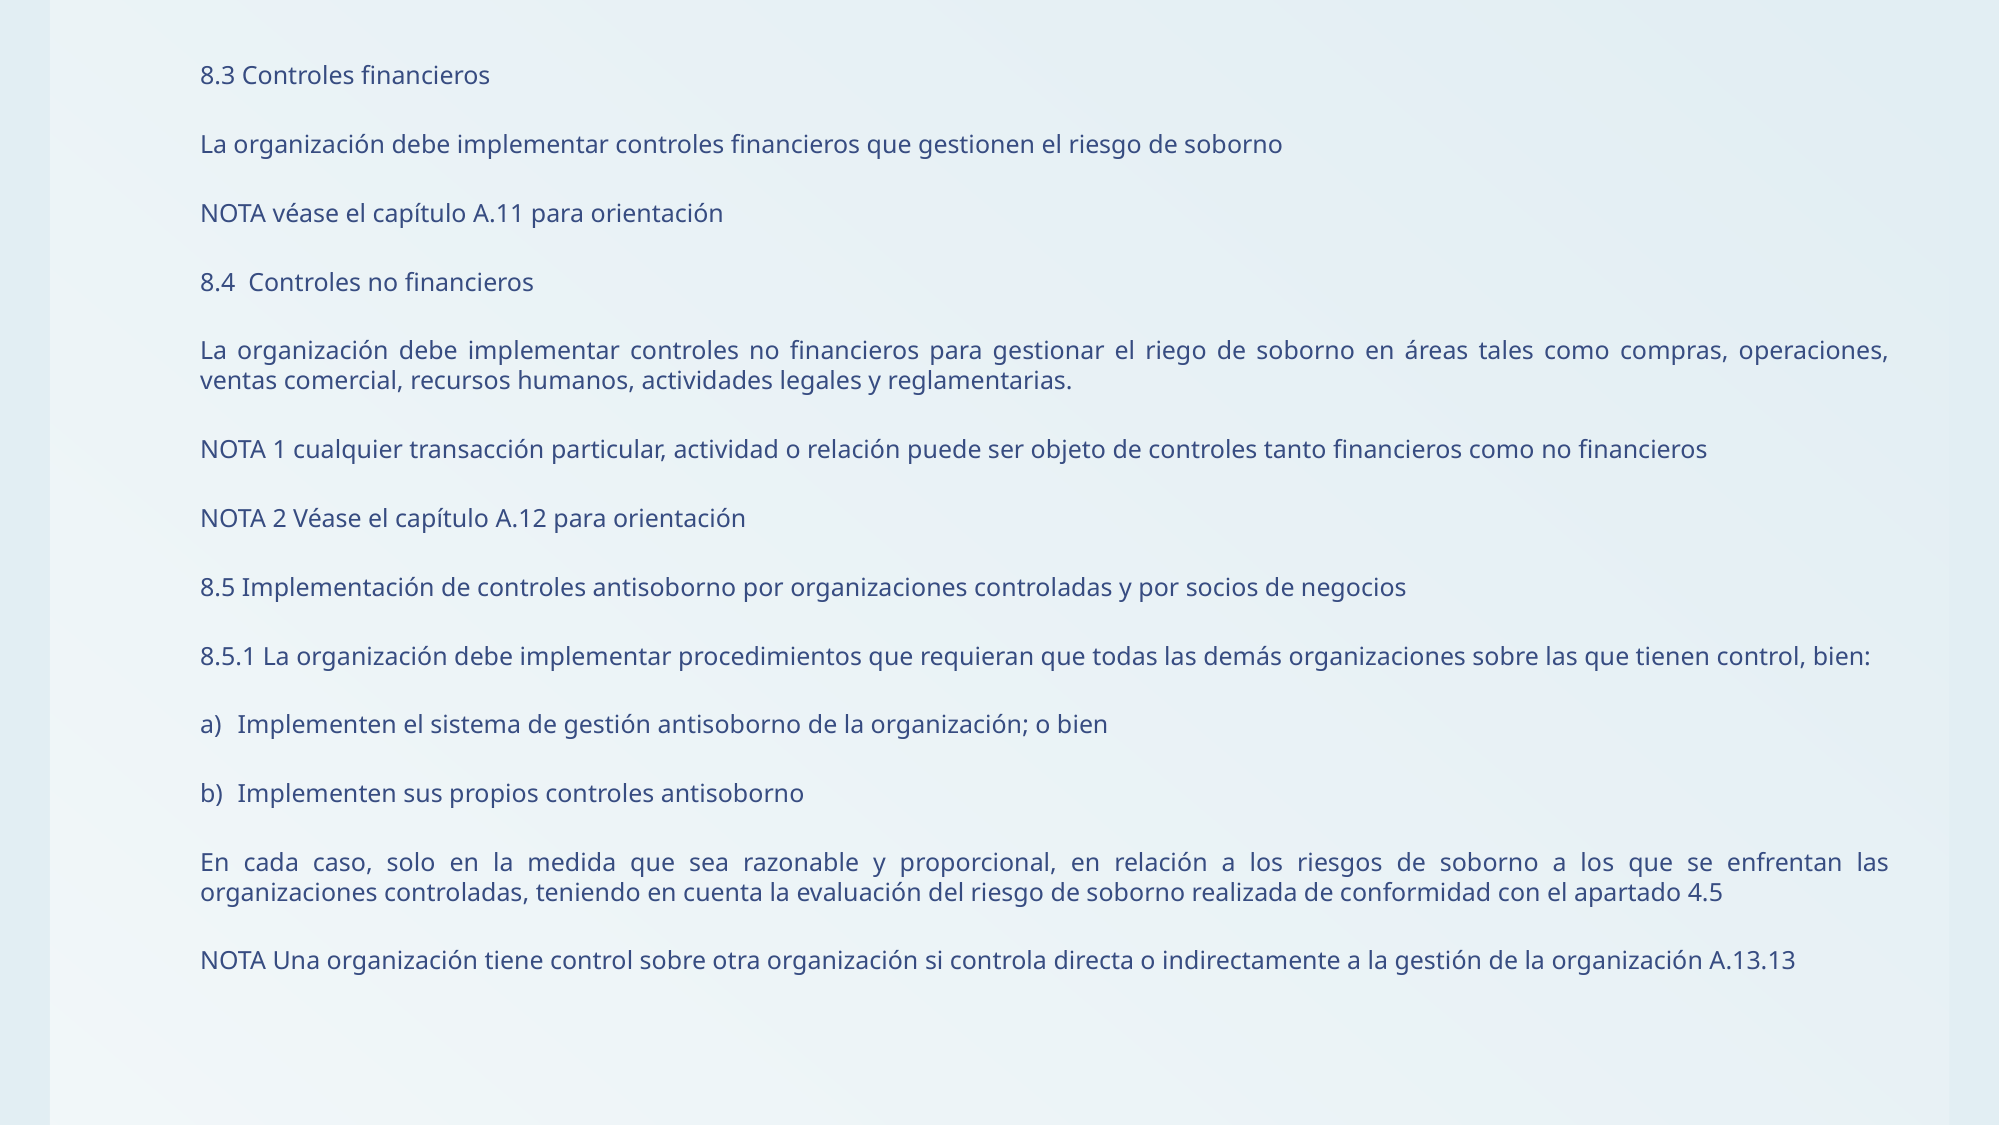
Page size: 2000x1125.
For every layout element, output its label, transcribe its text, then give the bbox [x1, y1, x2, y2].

list 8.3 Controles financieros La organización debe implementar controles financieros que gestionen el riesgo de soborno NOTA véase el capítulo A.11 para orientación 8.4 Controles no financieros La organización debe implementar controles no financieros para gestionar el riego de soborno en áreas tales como compras, operaciones, ventas comercial, recursos humanos, actividades legales y reglamentarias. NOTA 1 cualquier transacción particular, actividad o relación puede ser objeto de controles tanto financieros como no financieros NOTA 2 Véase el capítulo A.12 para orientación 8.5 Implementación de controles antisoborno por organizaciones controladas y por socios de negocios 8.5.1 La organización debe implementar procedimientos que requieran que todas las demás organizaciones sobre las que tienen control, bien: Implementen el sistema de gestión antisoborno de la organización; o bien Implementen sus propios controles antisoborno En cada caso, solo en la medida que sea razonable y proporcional, en relación a los riesgos de soborno a los que se enfrentan las organizaciones controladas, teniendo en cuenta la evaluación del riesgo de soborno realizada de conformidad con el apartado 4.5 NOTA Una organización tiene control sobre otra organización si controla directa o indirectamente a la gestión de la organización A.13.13 [180, 49, 1913, 1098]
